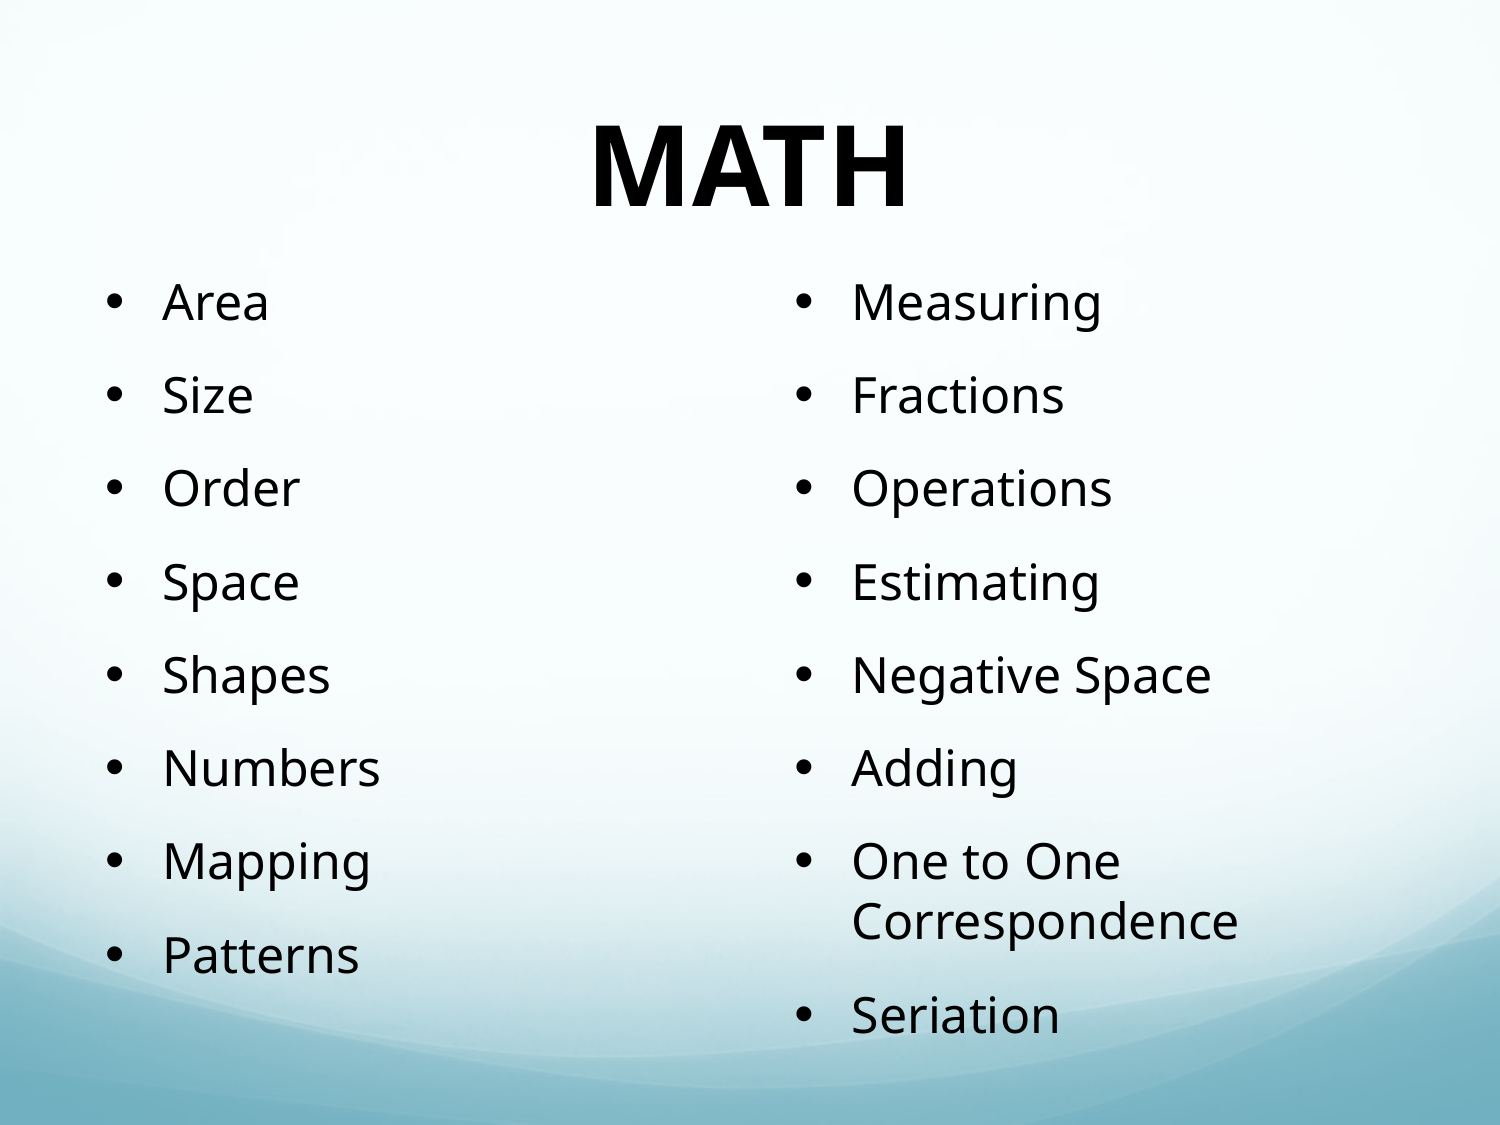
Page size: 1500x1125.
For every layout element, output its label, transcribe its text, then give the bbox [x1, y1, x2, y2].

title MATH [90, 17, 1410, 237]
list Measuring Fractions Operations Estimating Negative Space Adding One to One Correspondence Seriation [779, 262, 1410, 975]
list Area Size Order Space Shapes Numbers Mapping Patterns [90, 262, 721, 975]
